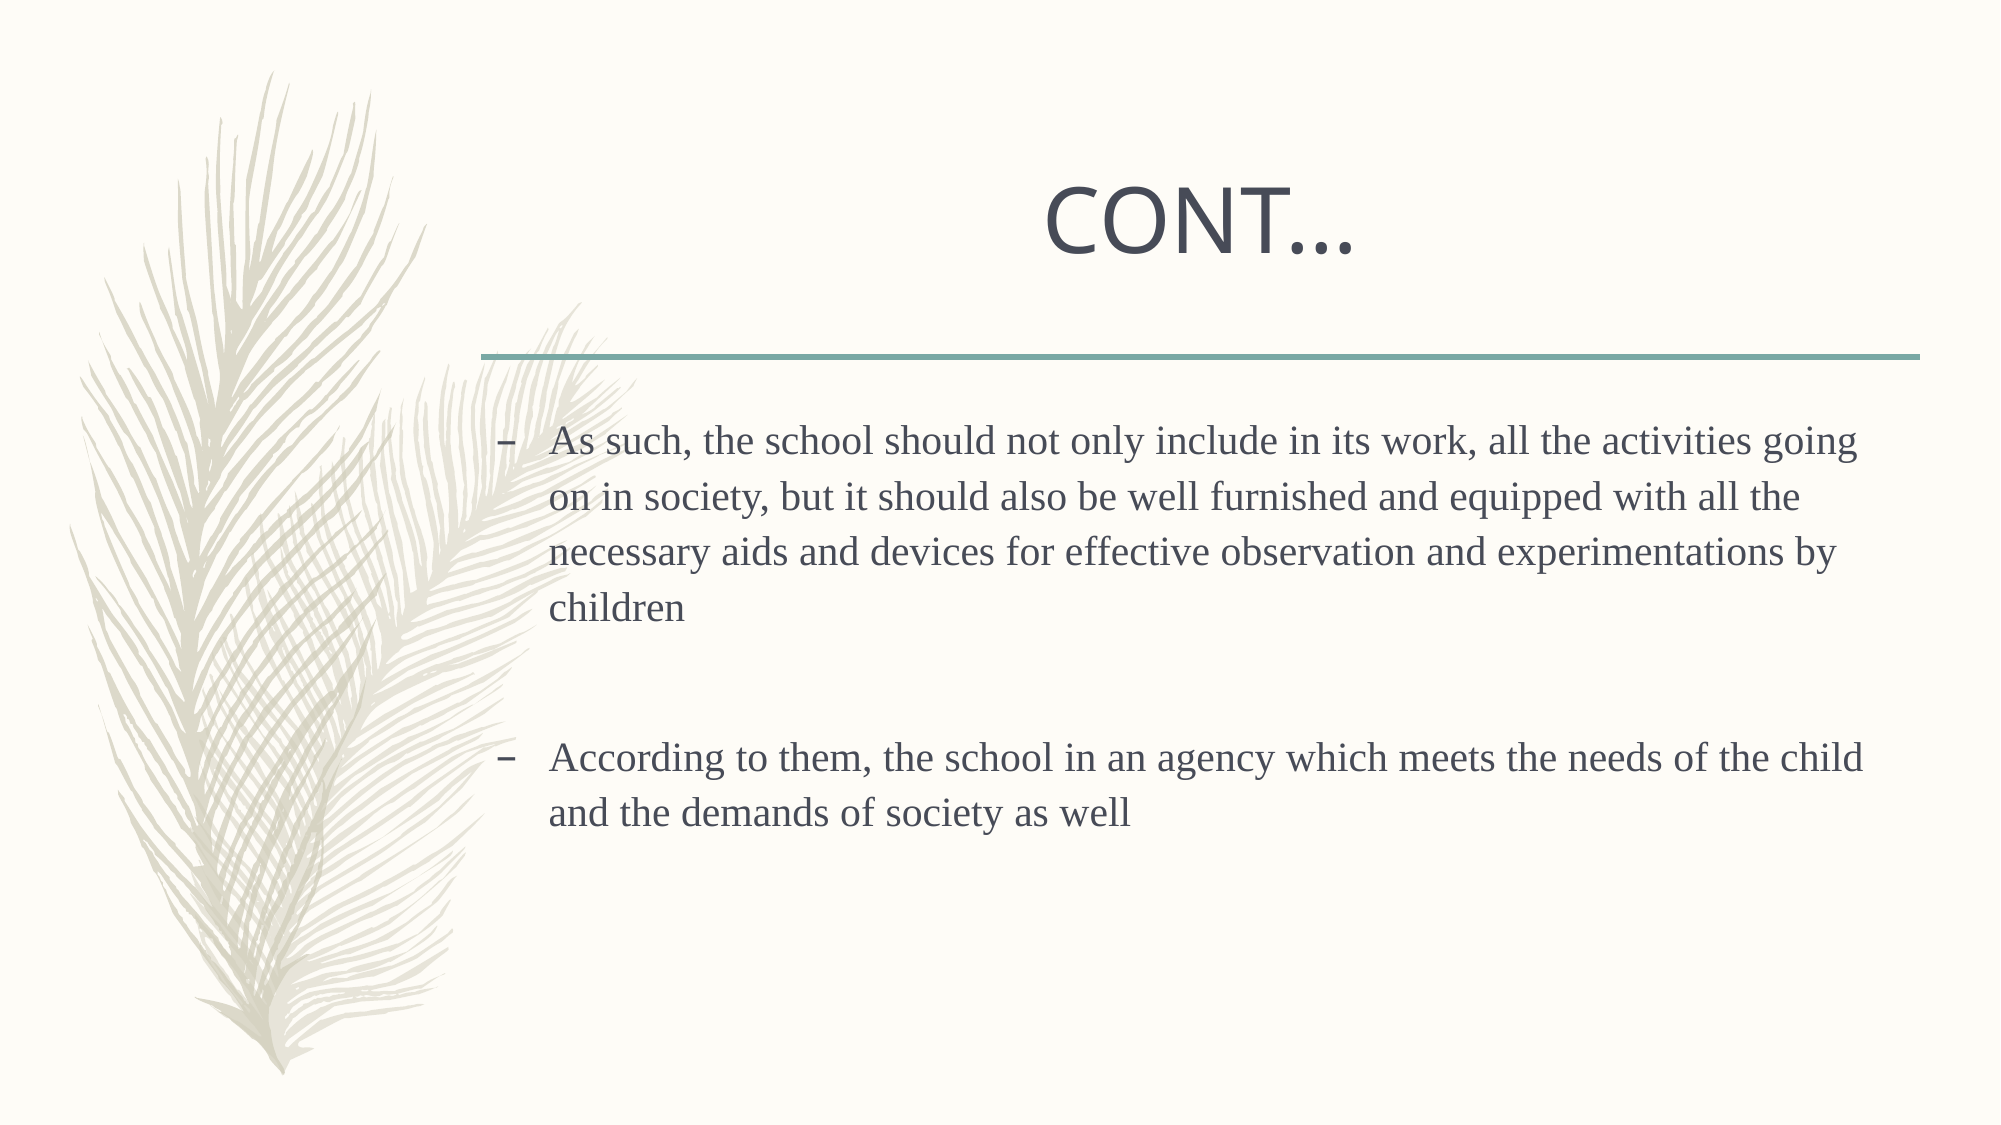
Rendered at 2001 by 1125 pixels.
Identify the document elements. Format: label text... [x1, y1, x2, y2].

title CONT… [481, 93, 1920, 350]
list As such, the school should not only include in its work, all the activities going on in society, but it should also be well furnished and equipped with all the necessary aids and devices for effective observation and experimentations by children According to them, the school in an agency which meets the needs of the child and the demands of society as well [481, 399, 1920, 999]
